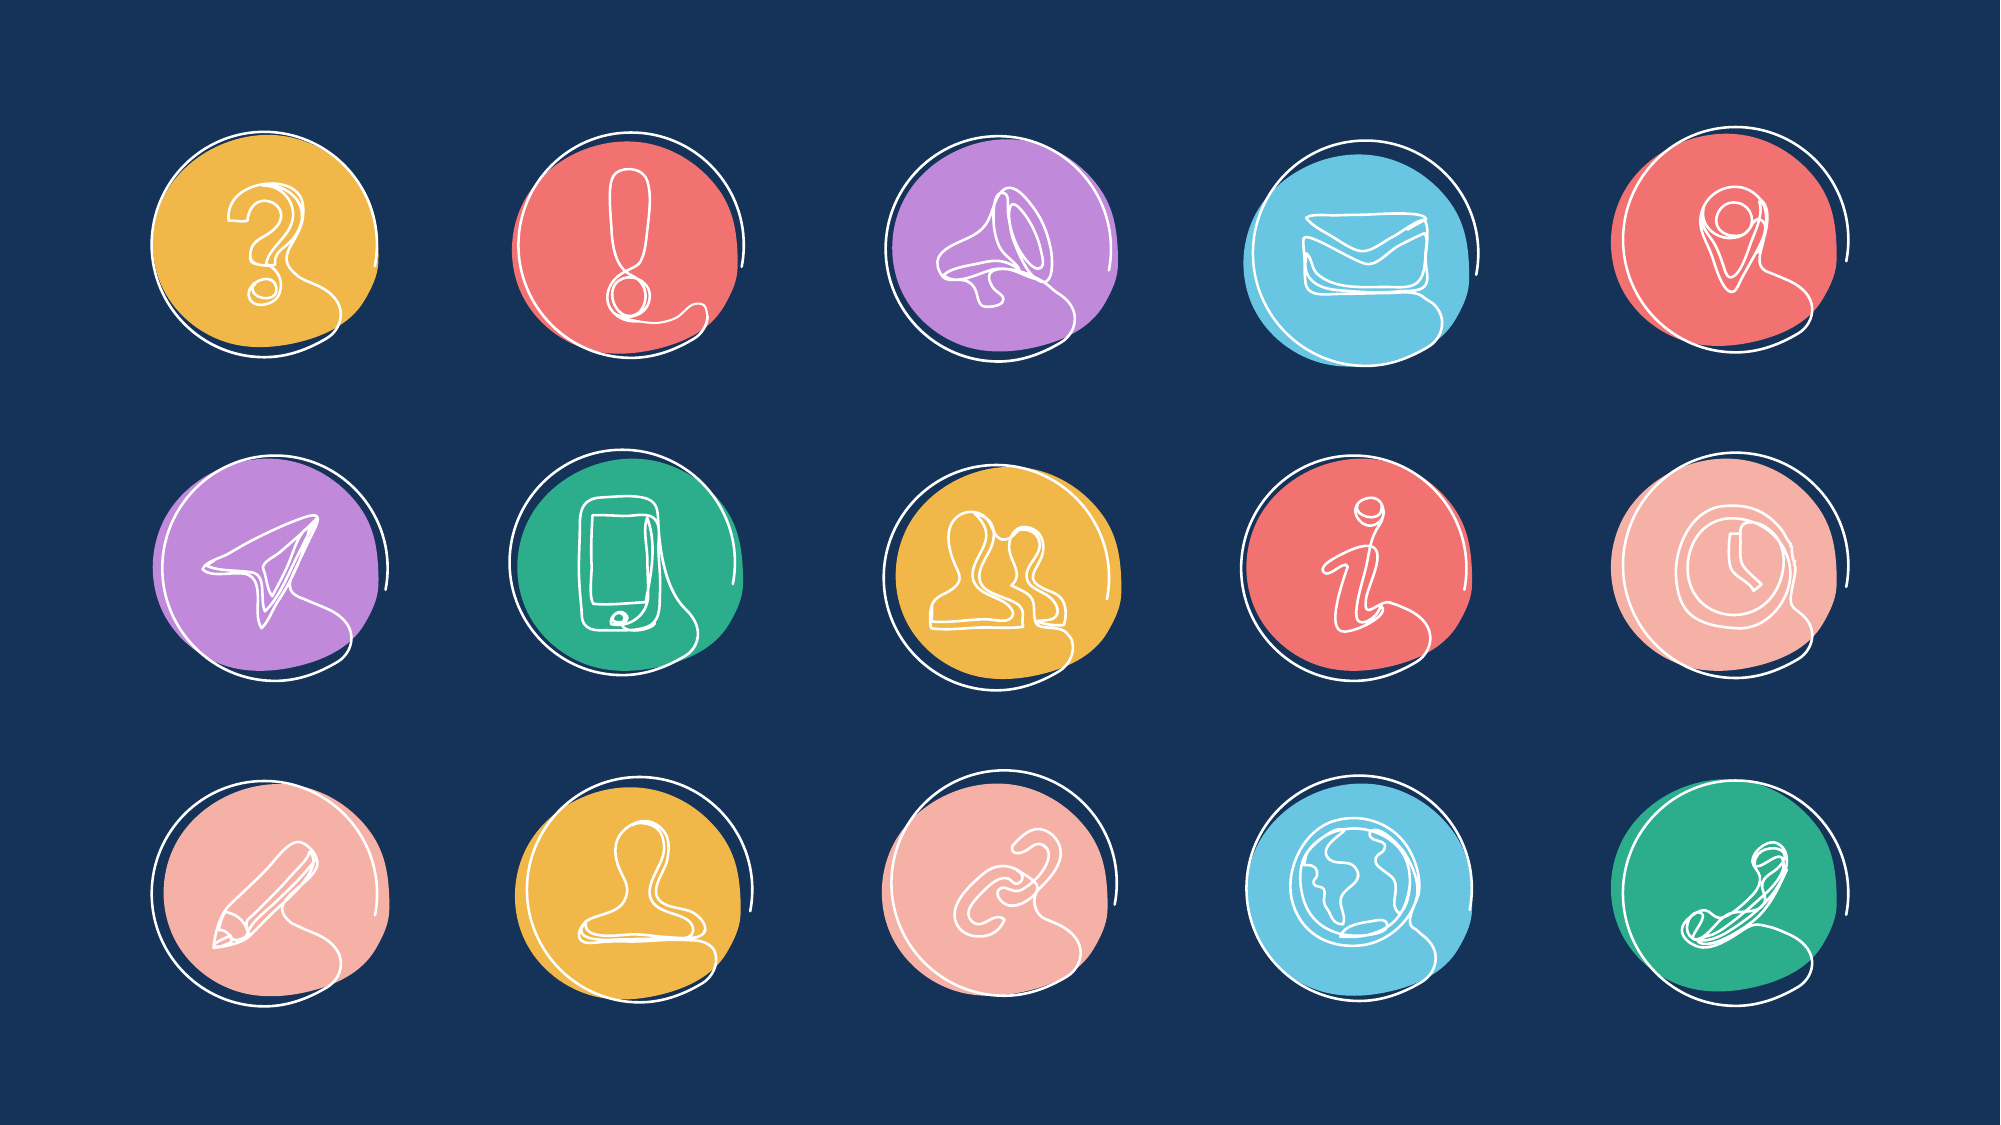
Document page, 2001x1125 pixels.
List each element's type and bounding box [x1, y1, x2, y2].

text_box [150, 130, 379, 359]
text_box [881, 769, 1119, 998]
text_box [508, 448, 744, 677]
text_box [1243, 139, 1480, 368]
text_box [152, 454, 389, 683]
text_box [884, 134, 1119, 363]
text_box [882, 463, 1122, 692]
text_box [1610, 125, 1850, 354]
text_box [514, 775, 754, 1004]
text_box [1245, 774, 1474, 1003]
text_box [1610, 779, 1850, 1008]
text_box [1610, 451, 1850, 680]
text_box [1239, 454, 1473, 683]
text_box [511, 131, 746, 360]
text_box [150, 779, 390, 1008]
